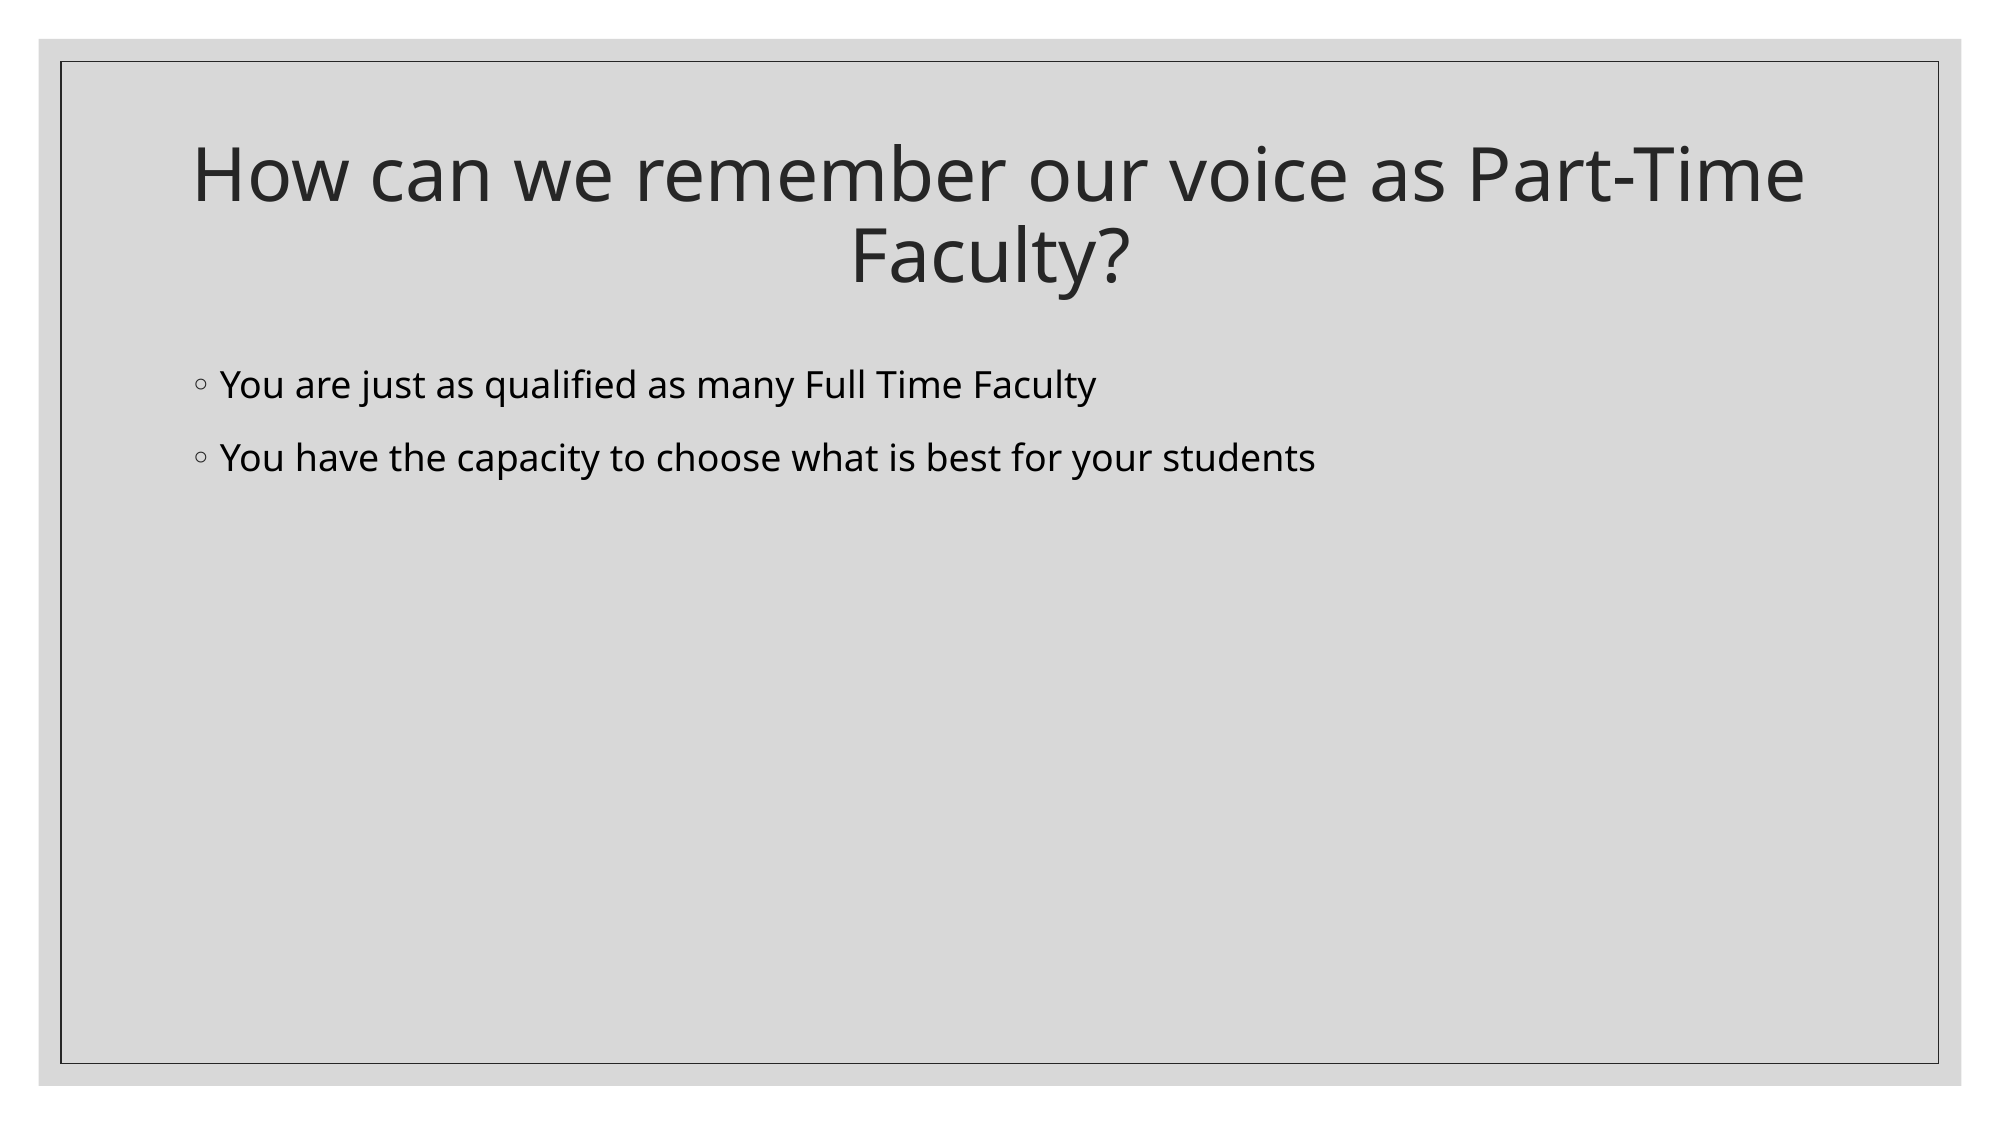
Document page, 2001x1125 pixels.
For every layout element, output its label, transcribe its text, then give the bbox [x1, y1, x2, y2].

list You are just as qualified as many Full Time Faculty You have the capacity to choose what is best for your students [174, 345, 1825, 977]
title How can we remember our voice as Part-Time Faculty? [174, 105, 1825, 331]
